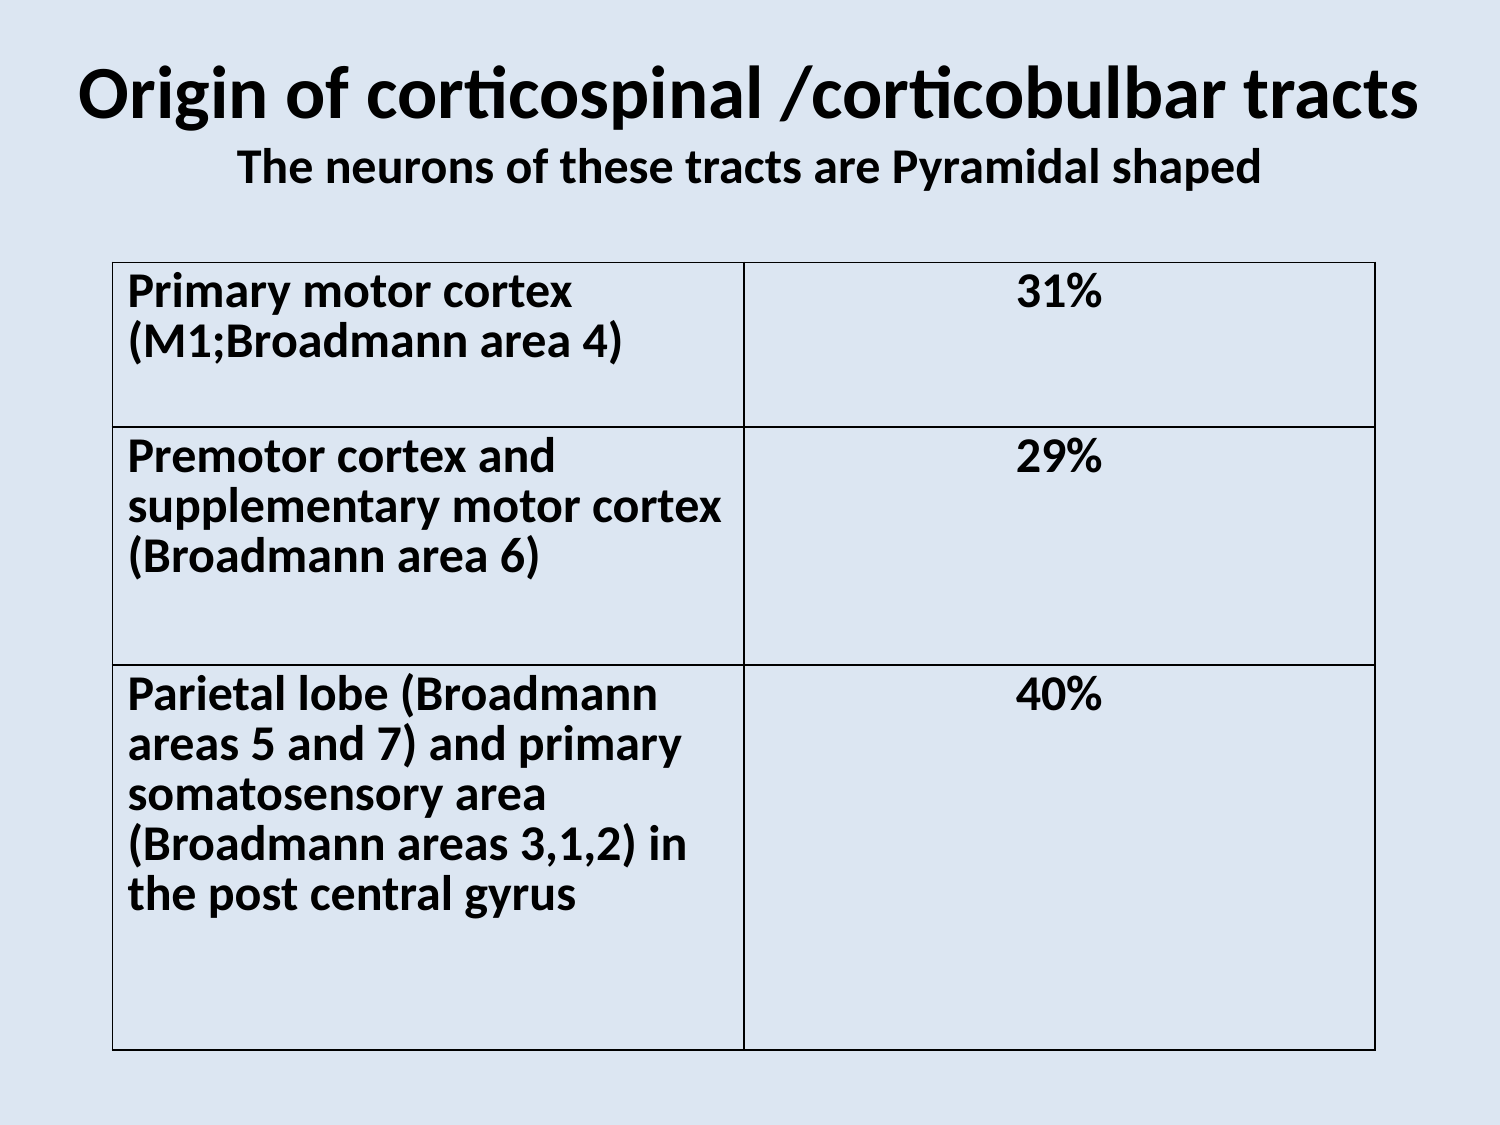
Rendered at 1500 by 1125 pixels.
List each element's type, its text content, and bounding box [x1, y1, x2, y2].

table_cell Premotor cortex and supplementary motor cortex (Broadmann area 6) [113, 428, 743, 664]
table_cell Parietal lobe (Broadmann areas 5 and 7) and primary somatosensory area (Broadmann areas 3,1,2) in the post central gyrus [113, 666, 743, 1049]
title Origin of corticospinal /corticobulbar tracts The neurons of these tracts are Pyramidal shaped [62, 24, 1438, 213]
table_header Primary motor cortex (M1;Broadmann area 4) [113, 263, 743, 426]
table_header 31% [745, 263, 1374, 426]
table_cell 40% [745, 666, 1374, 1049]
table_cell 29% [745, 428, 1374, 664]
